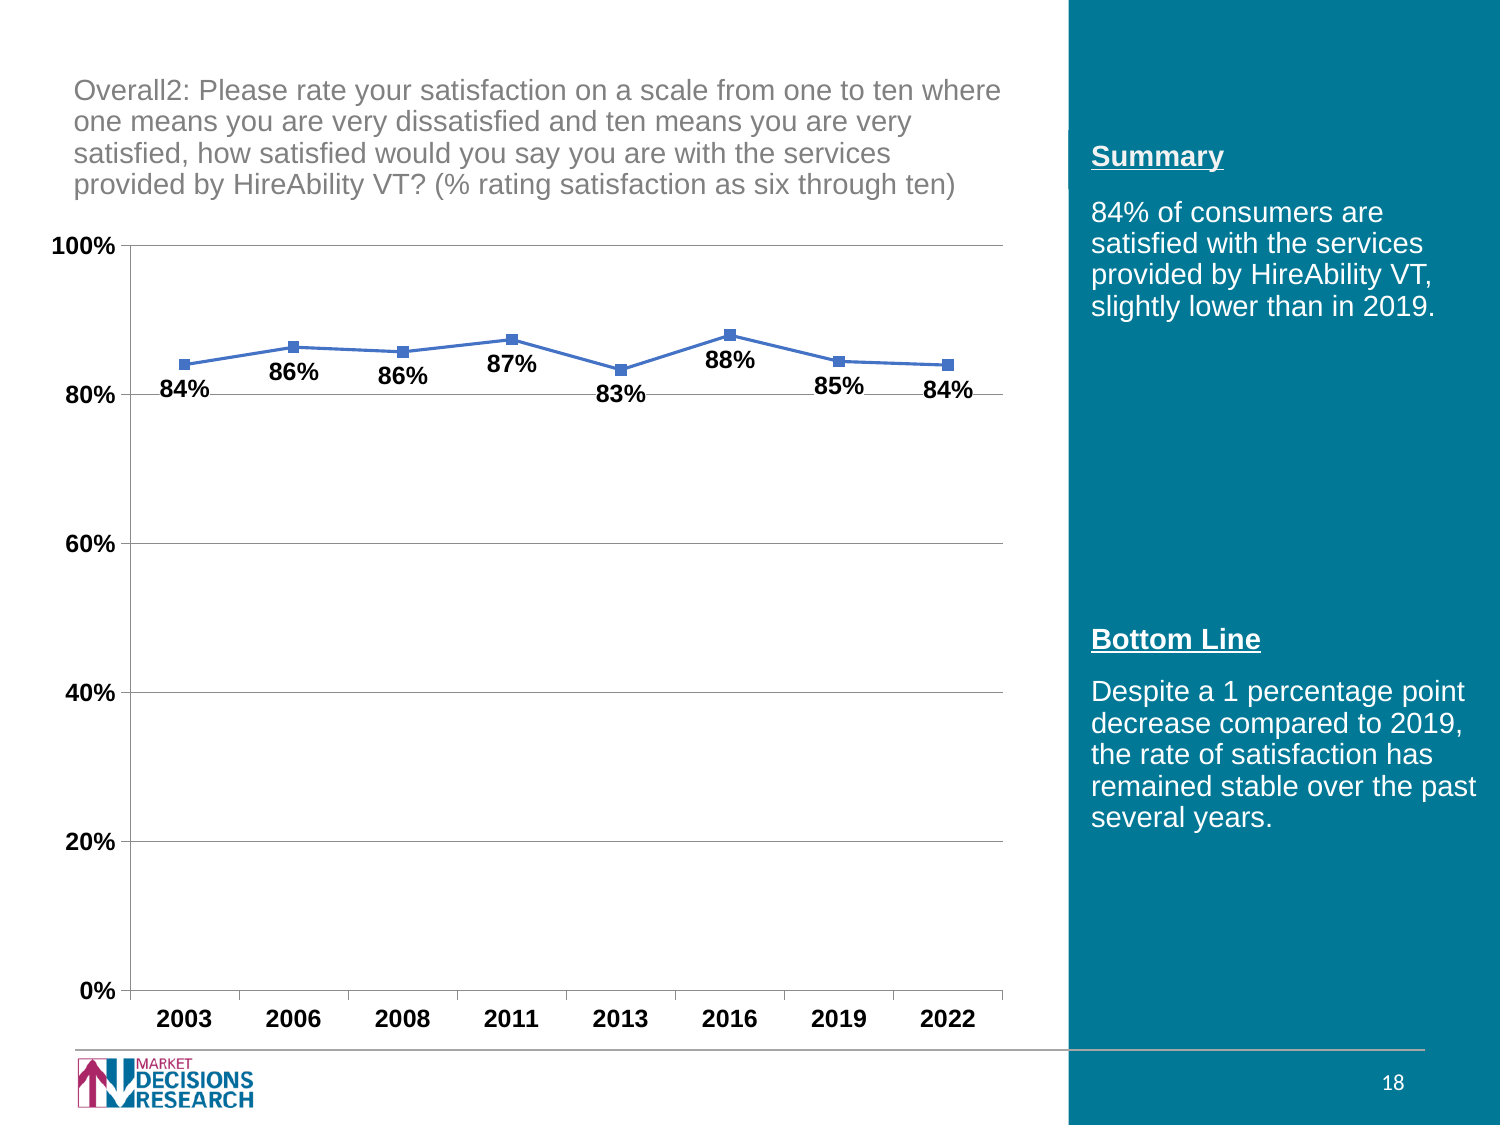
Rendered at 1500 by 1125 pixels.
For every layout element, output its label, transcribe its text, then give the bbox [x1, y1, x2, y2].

list 84% of consumers are satisfied with the services provided by HireAbility VT, slightly lower than in 2019. [1068, 189, 1500, 558]
list Bottom Line Despite a 1 percentage point decrease compared to 2019, the rate of satisfaction has remained stable over the past several years. [1068, 617, 1500, 1030]
list Overall2: Please rate your satisfaction on a scale from one to ten where one means you are very dissatisfied and ten means you are very satisfied, how satisfied would you say you are with the services provided by HireAbility VT? (% rating satisfaction as six through ten) [58, 67, 1020, 210]
chart [24, 223, 1020, 1058]
picture [67, 1058, 263, 1118]
